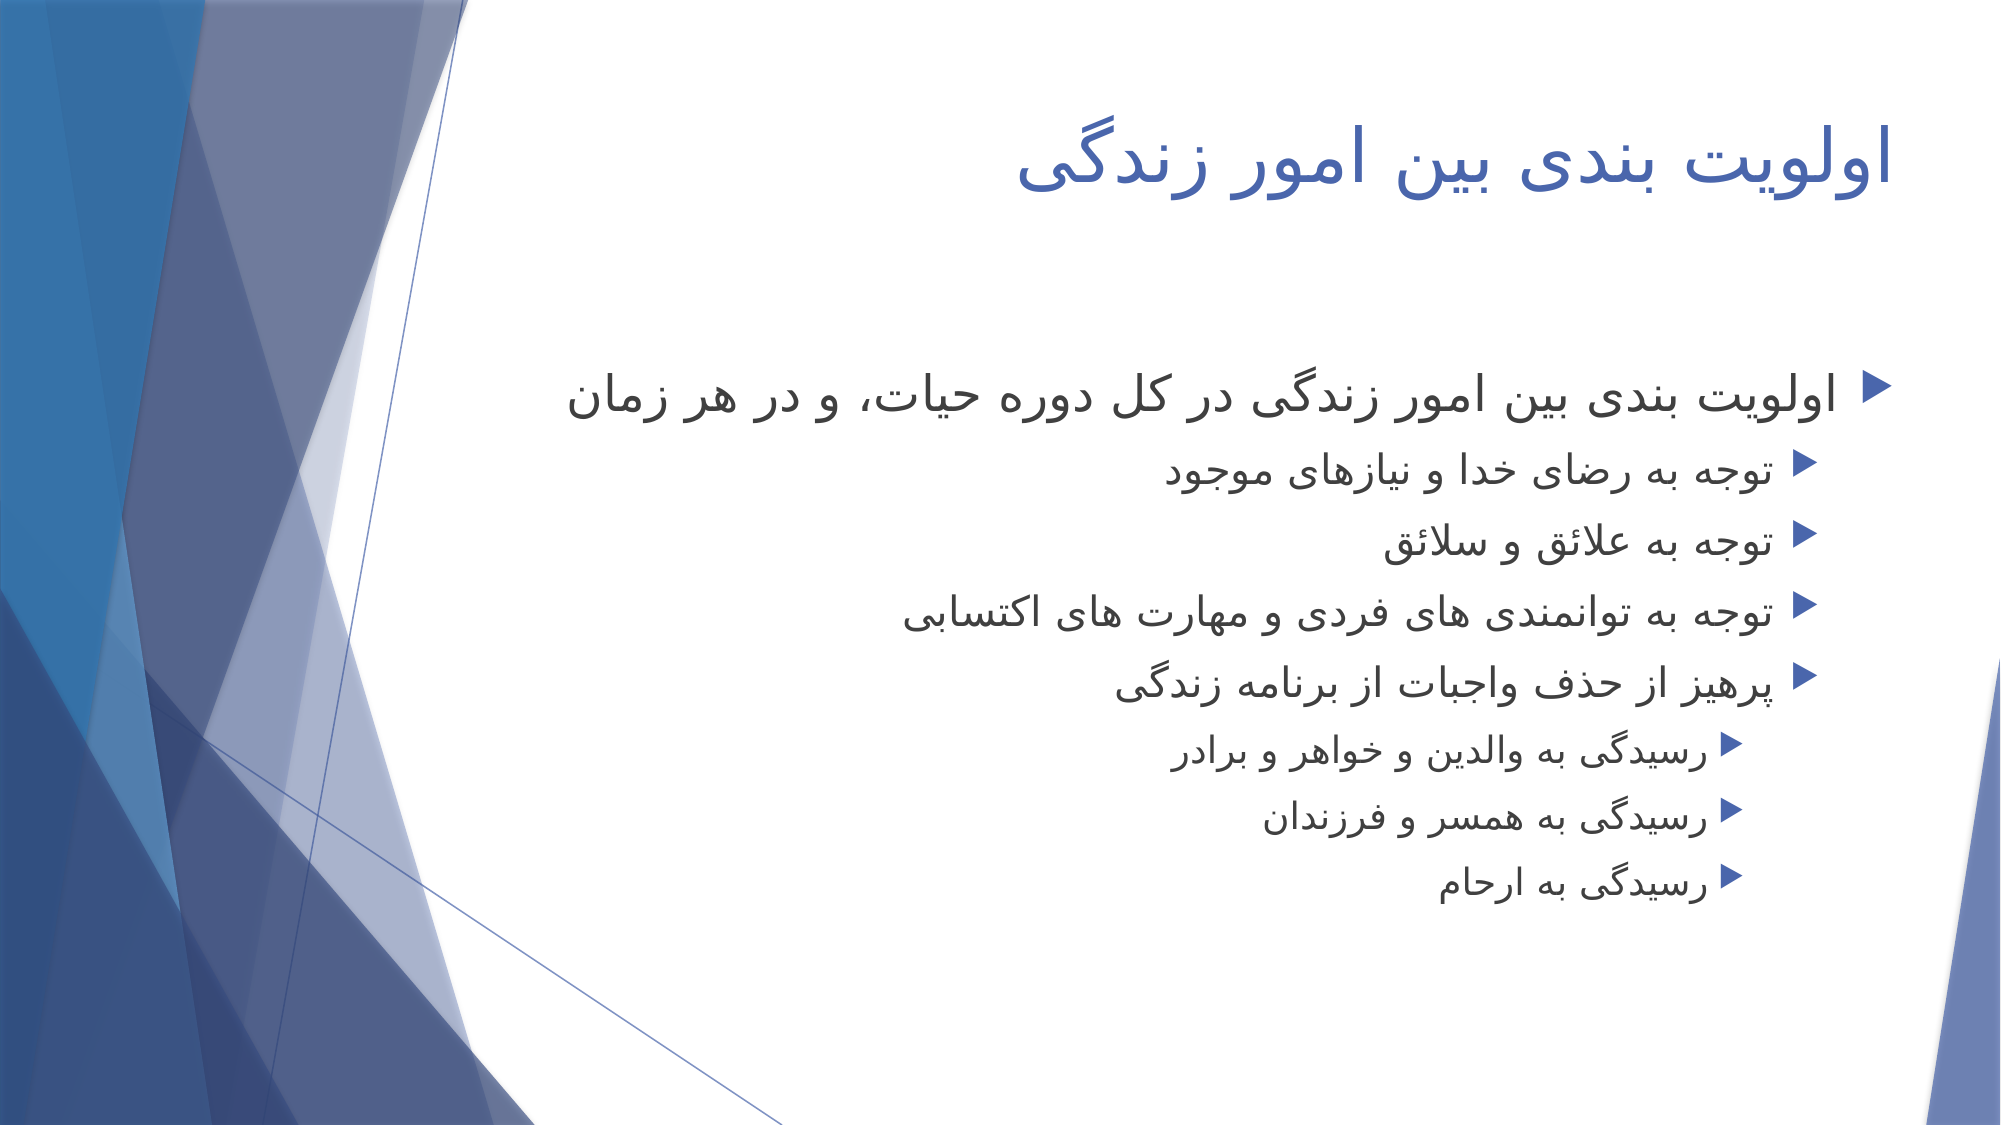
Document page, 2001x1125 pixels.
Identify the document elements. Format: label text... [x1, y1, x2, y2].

list اولویت بندی بین امور زندگی در کل دوره حیات، و در هر زمان توجه به رضای خدا و نیازهای موجود توجه به علائق و سلائق توجه به توانمندی های فردی و مهارت های اکتسابی پرهیز از حذف واجبات از برنامه زندگی رسیدگی به والدین و خواهر و برادر رسیدگی به همسر و فرزندان رسیدگی به ارحام [501, 354, 1912, 992]
title اولویت بندی بین امور زندگی [501, 99, 1912, 317]
